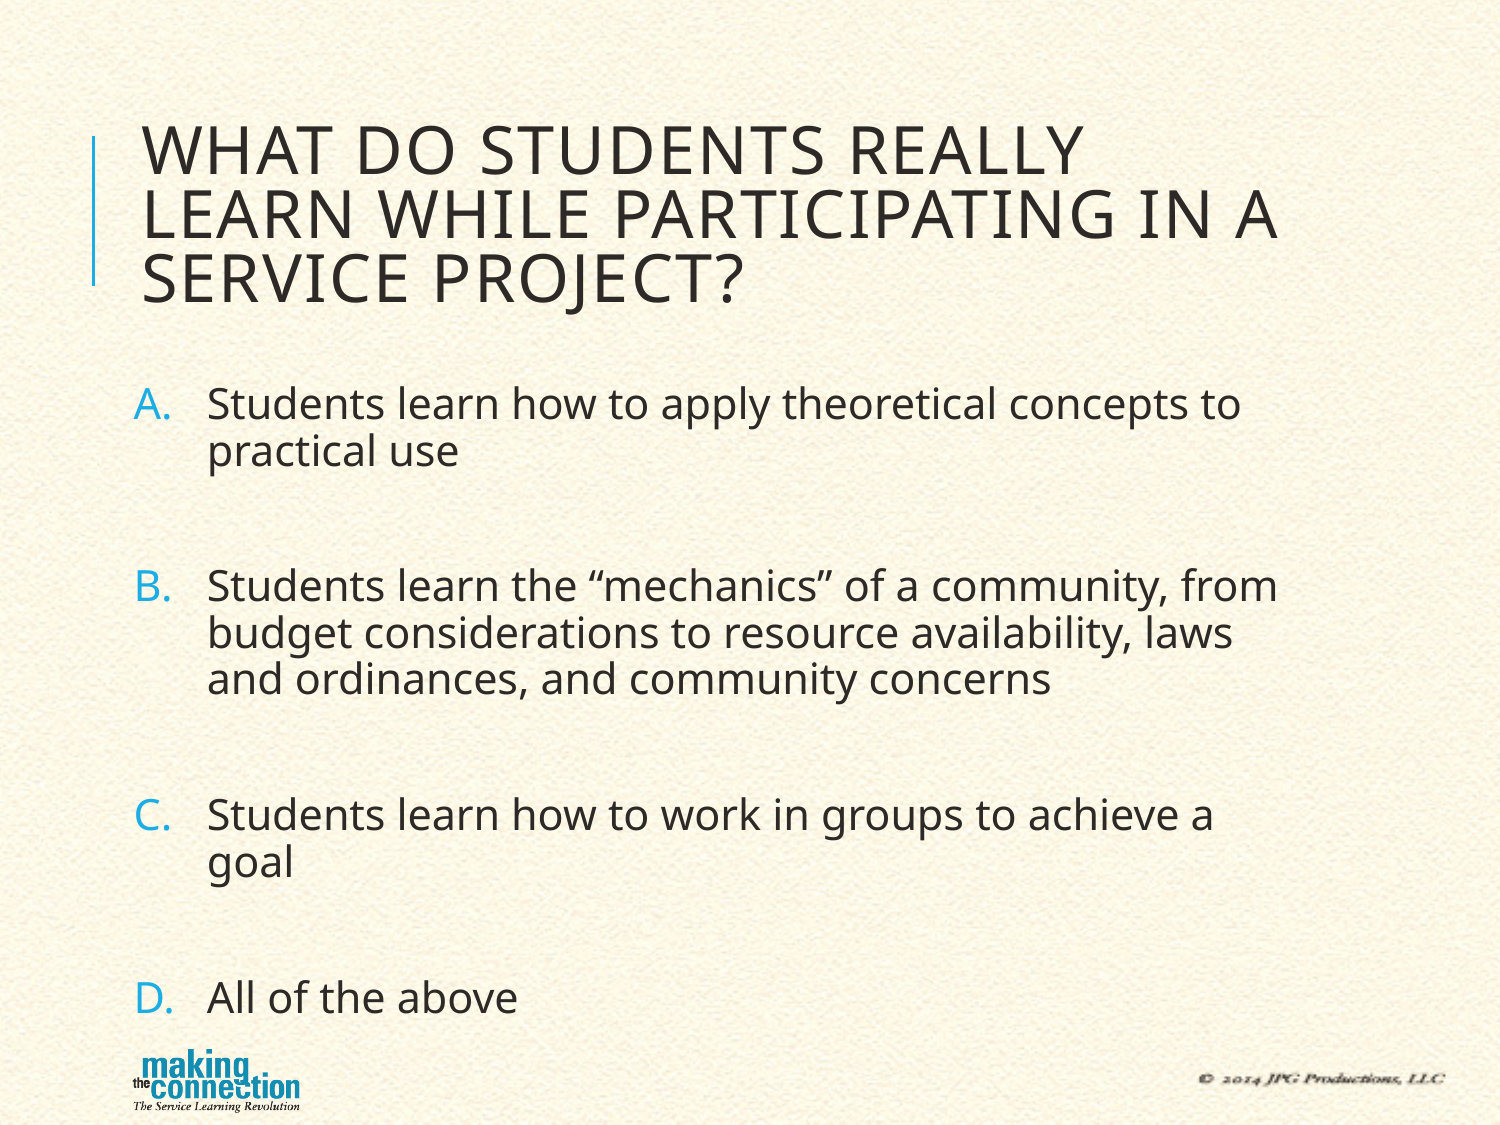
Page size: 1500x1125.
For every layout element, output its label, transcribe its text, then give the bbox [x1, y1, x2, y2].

list Students learn how to apply theoretical concepts to practical use Students learn the “mechanics” of a community, from budget considerations to resource availability, laws and ordinances, and community concerns Students learn how to work in groups to achieve a goal All of the above [126, 375, 1322, 1035]
picture [0, 0, 1500, 1125]
title What do students really learn while participating in a service project? [126, 96, 1322, 342]
